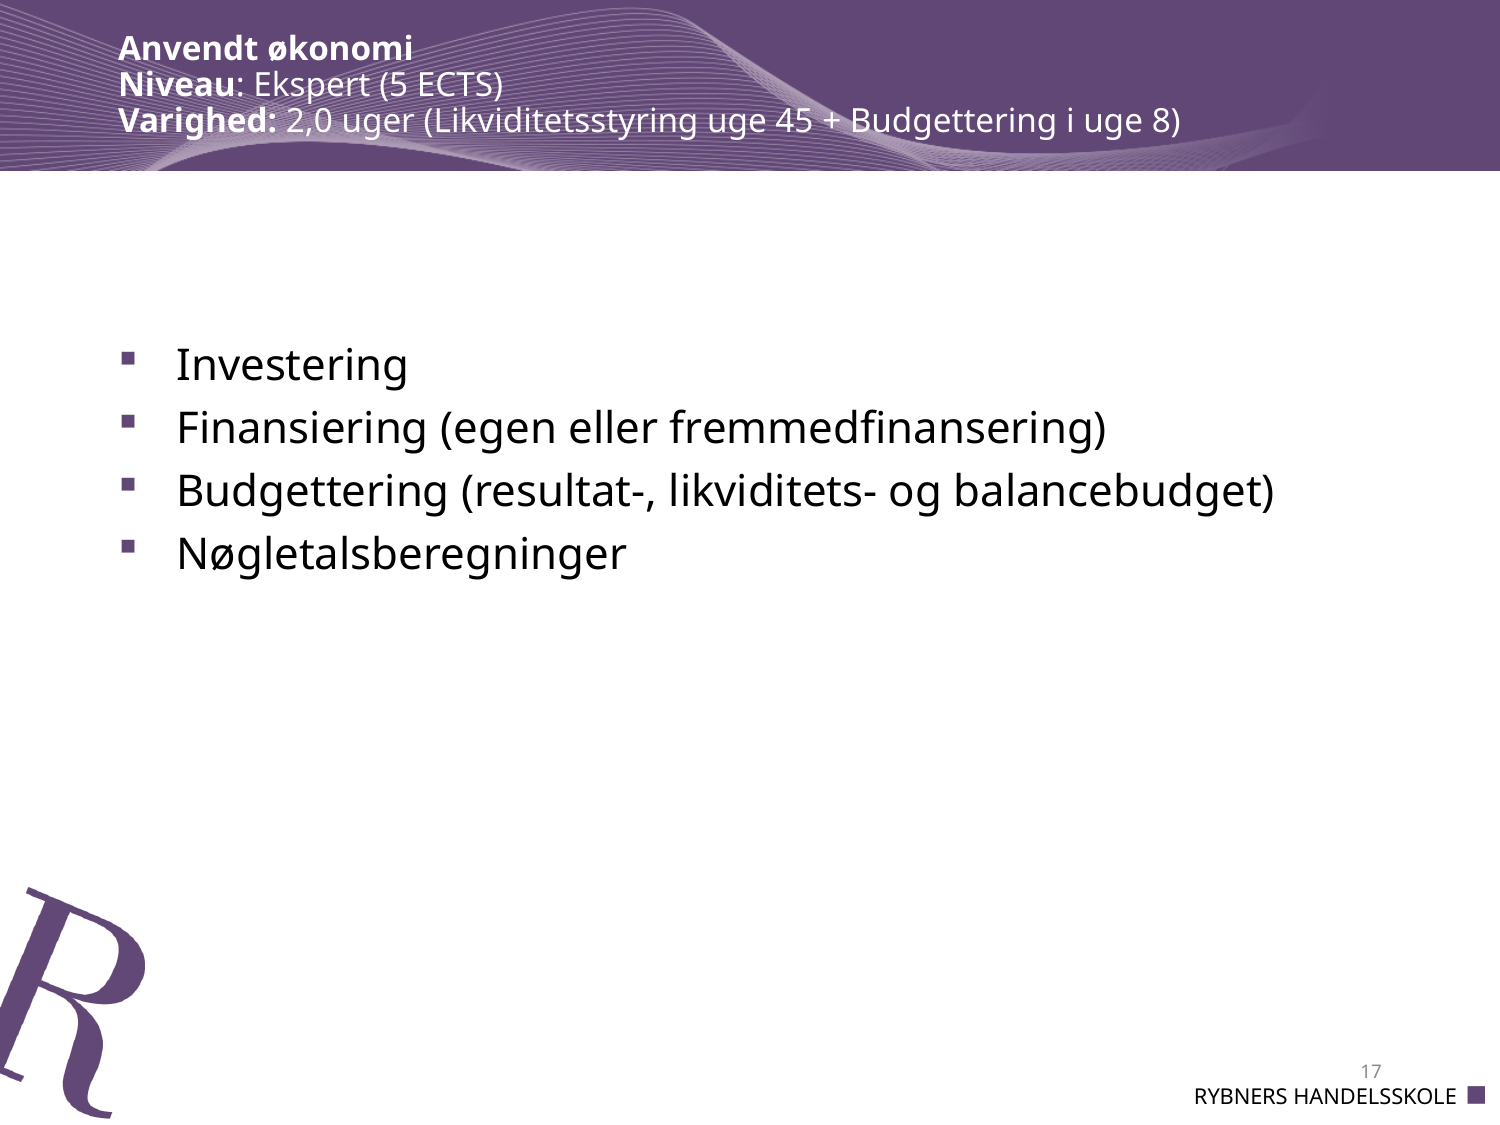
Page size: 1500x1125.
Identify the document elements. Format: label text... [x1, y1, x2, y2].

title Anvendt økonomi Niveau: Ekspert (5 ECTS) Varighed: 2,0 uger (Likviditetsstyring uge 45 + Budgettering i uge 8) [103, 2, 1397, 170]
picture [0, 0, 1500, 171]
picture [1467, 1086, 1485, 1104]
picture [0, 874, 251, 1125]
list Investering Finansiering (egen eller fremmedfinansering) Budgettering (resultat-, likviditets- og balancebudget) Nøgletalsberegninger [103, 267, 1397, 1014]
slide_number 17 [1059, 1042, 1397, 1103]
